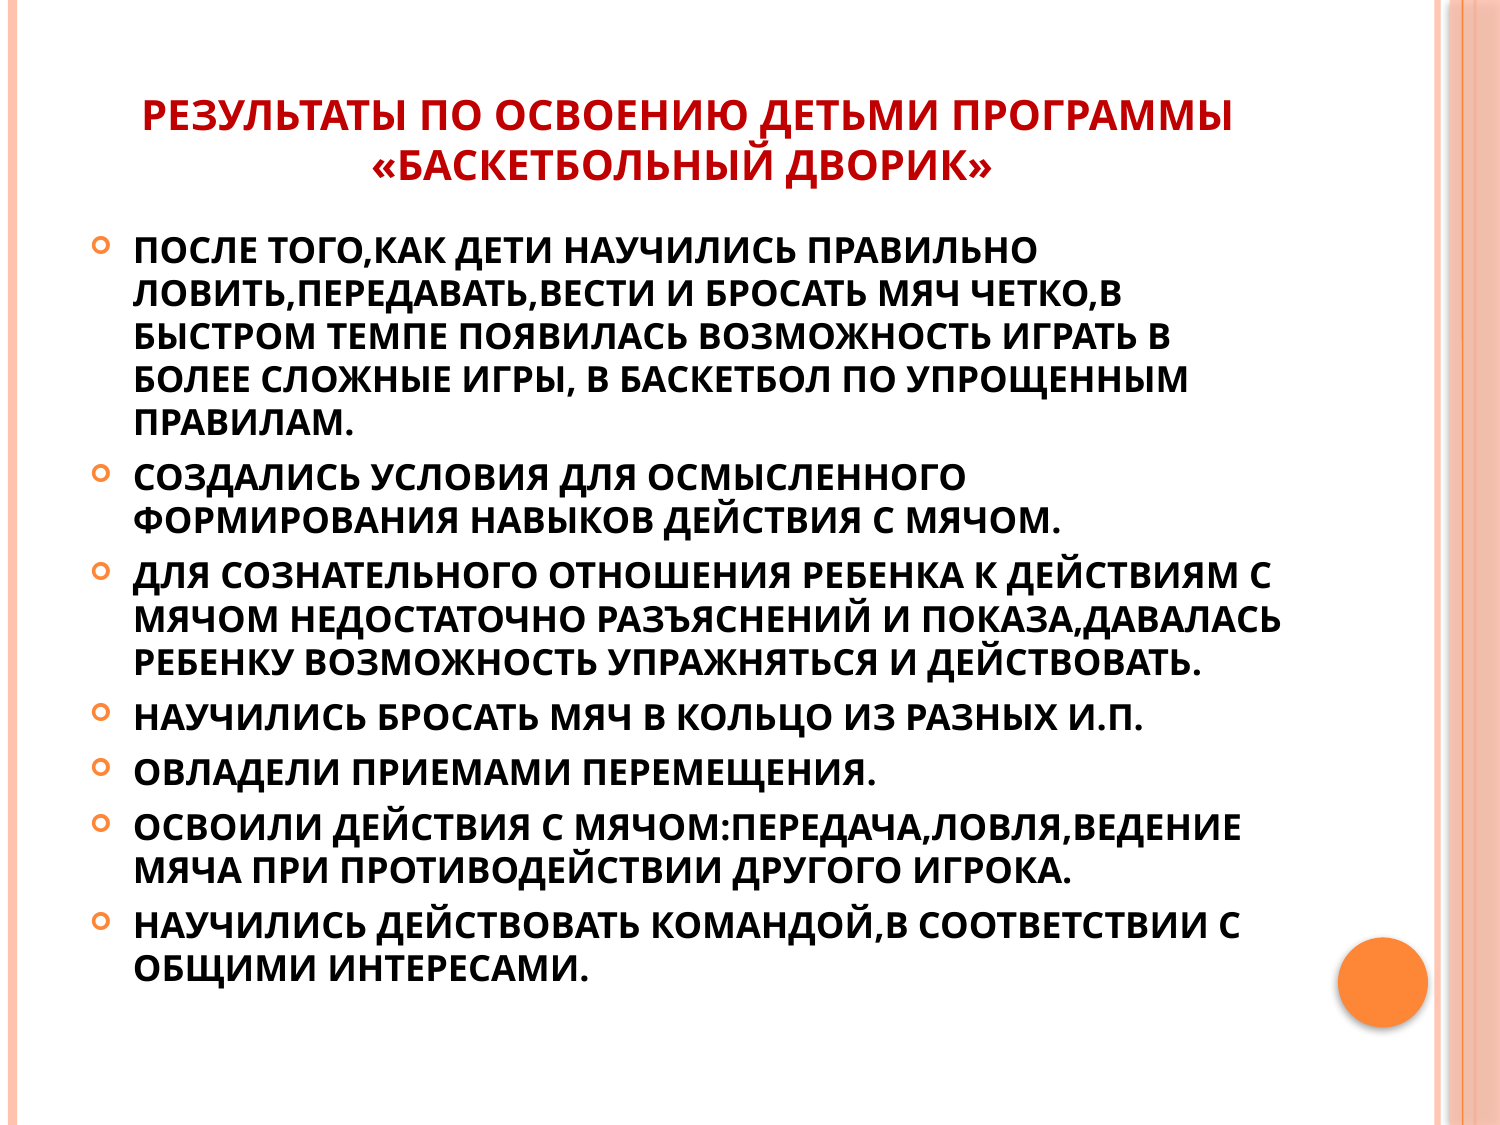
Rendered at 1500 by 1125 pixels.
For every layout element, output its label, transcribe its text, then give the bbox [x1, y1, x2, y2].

list ПОСЛЕ ТОГО,КАК ДЕТИ НАУЧИЛИСЬ ПРАВИЛЬНО ЛОВИТЬ,ПЕРЕДАВАТЬ,ВЕСТИ И БРОСАТЬ МЯЧ ЧЕТКО,В БЫСТРОМ ТЕМПЕ ПОЯВИЛАСЬ ВОЗМОЖНОСТЬ ИГРАТЬ В БОЛЕЕ СЛОЖНЫЕ ИГРЫ, В БАСКЕТБОЛ ПО УПРОЩЕННЫМ ПРАВИЛАМ. СОЗДАЛИСЬ УСЛОВИЯ ДЛЯ ОСМЫСЛЕННОГО ФОРМИРОВАНИЯ НАВЫКОВ ДЕЙСТВИЯ С МЯЧОМ. ДЛЯ СОЗНАТЕЛЬНОГО ОТНОШЕНИЯ РЕБЕНКА К ДЕЙСТВИЯМ С МЯЧОМ НЕДОСТАТОЧНО РАЗЪЯСНЕНИЙ И ПОКАЗА,ДАВАЛАСЬ РЕБЕНКУ ВОЗМОЖНОСТЬ УПРАЖНЯТЬСЯ И ДЕЙСТВОВАТЬ. НАУЧИЛИСЬ БРОСАТЬ МЯЧ В КОЛЬЦО ИЗ РАЗНЫХ И.П. ОВЛАДЕЛИ ПРИЕМАМИ ПЕРЕМЕЩЕНИЯ. ОСВОИЛИ ДЕЙСТВИЯ С МЯЧОМ:ПЕРЕДАЧА,ЛОВЛЯ,ВЕДЕНИЕ МЯЧА ПРИ ПРОТИВОДЕЙСТВИИ ДРУГОГО ИГРОКА. НАУЧИЛИСЬ ДЕЙСТВОВАТЬ КОМАНДОЙ,В СООТВЕТСТВИИ С ОБЩИМИ ИНТЕРЕСАМИ. [75, 219, 1300, 1062]
title РЕЗУЛЬТАТЫ ПО ОСВОЕНИЮ ДЕТЬМИ ПРОГРАММЫ «БАСКЕТБОЛЬНЫЙ ДВОРИК» [75, 45, 1300, 197]
